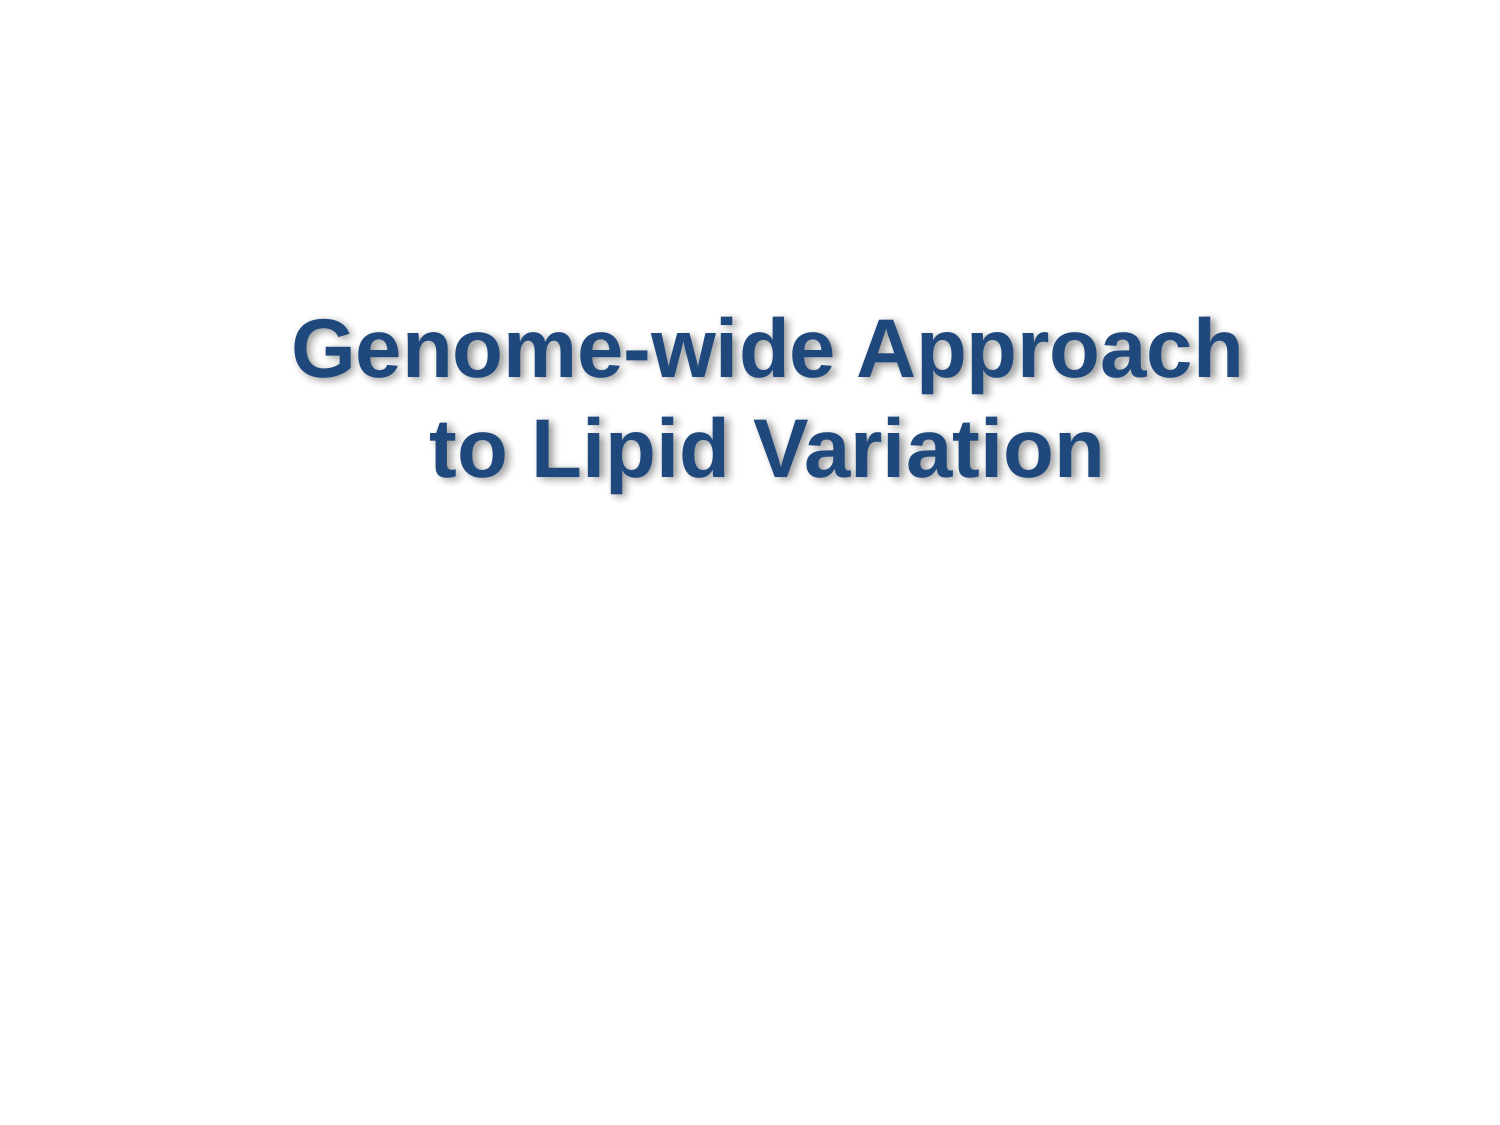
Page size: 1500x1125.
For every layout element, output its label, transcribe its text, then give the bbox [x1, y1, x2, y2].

text_box Genome-wide Approach to Lipid Variation [252, 286, 1284, 502]
